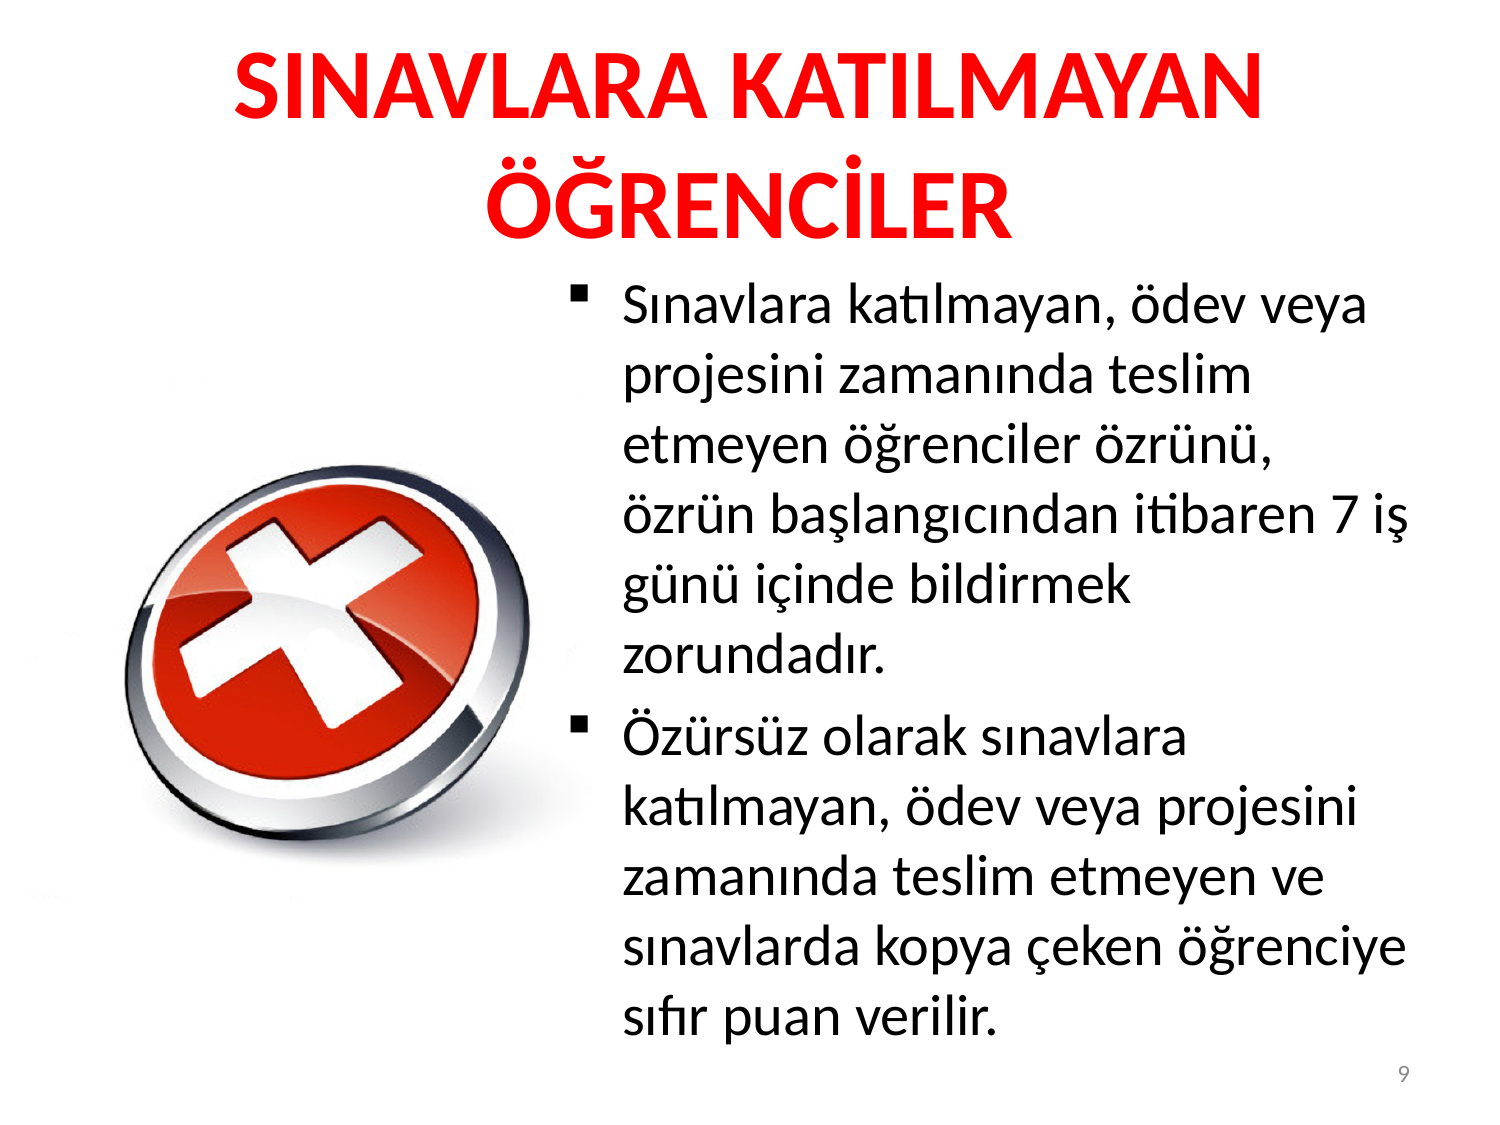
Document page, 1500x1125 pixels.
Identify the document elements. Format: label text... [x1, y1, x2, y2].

title SINAVLARA KATILMAYAN ÖĞRENCİLER [75, 45, 1425, 233]
list Sınavlara katılmayan, ödev veya projesini zamanında teslim etmeyen öğrenciler özrünü, özrün başlangıcından itibaren 7 iş günü içinde bildirmek zorundadır. Özürsüz olarak sınavlara katılmayan, ödev veya projesini zamanında teslim etmeyen ve sınavlarda kopya çeken öğrenciye sıfır puan verilir. [550, 257, 1425, 938]
picture [0, 355, 657, 950]
slide_number 9 [1074, 1042, 1425, 1103]
